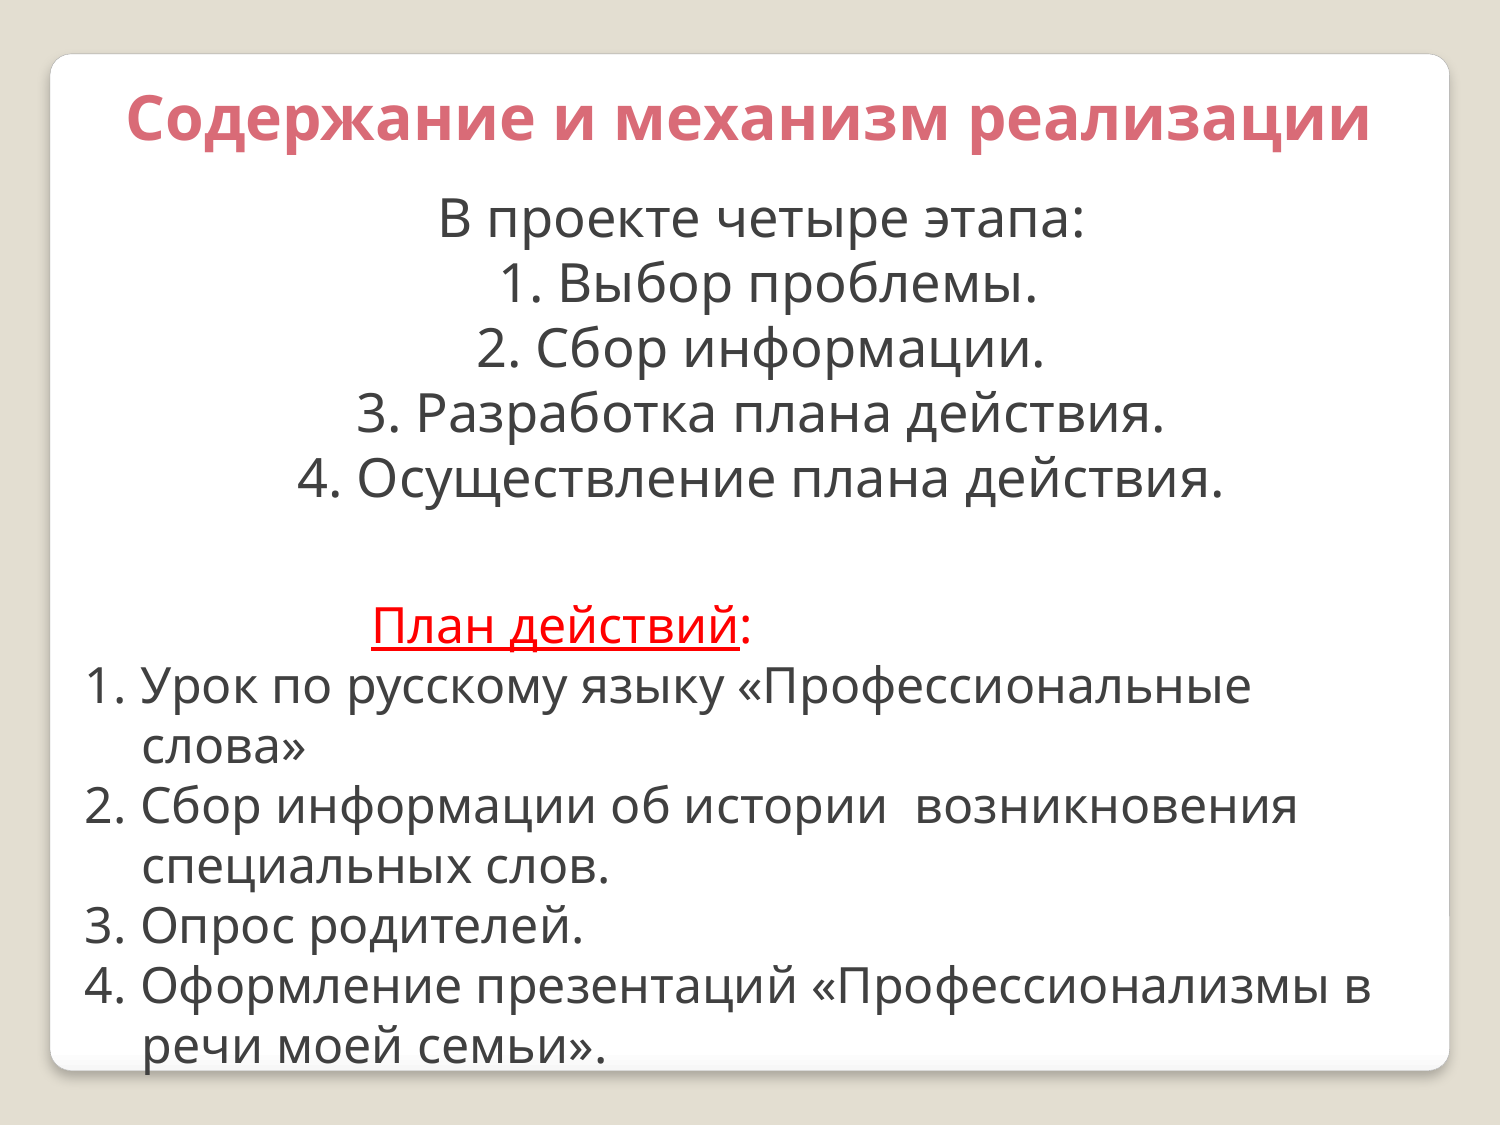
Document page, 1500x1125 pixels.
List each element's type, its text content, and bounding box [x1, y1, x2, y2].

text_box Содержание и механизм реализации [110, 70, 1389, 160]
text_box План действий: 1. Урок по русскому языку «Профессиональные слова» 2. Сбор информации об истории возникновения специальных слов. 3. Опрос родителей. 4. Оформление презентаций «Профессионализмы в речи моей семьи». [70, 585, 1442, 1081]
text_box В проекте четыре этапа: 1. Выбор проблемы. 2. Сбор информации. 3. Разработка плана действия. 4. Осуществление плана действия. [257, 175, 1266, 516]
